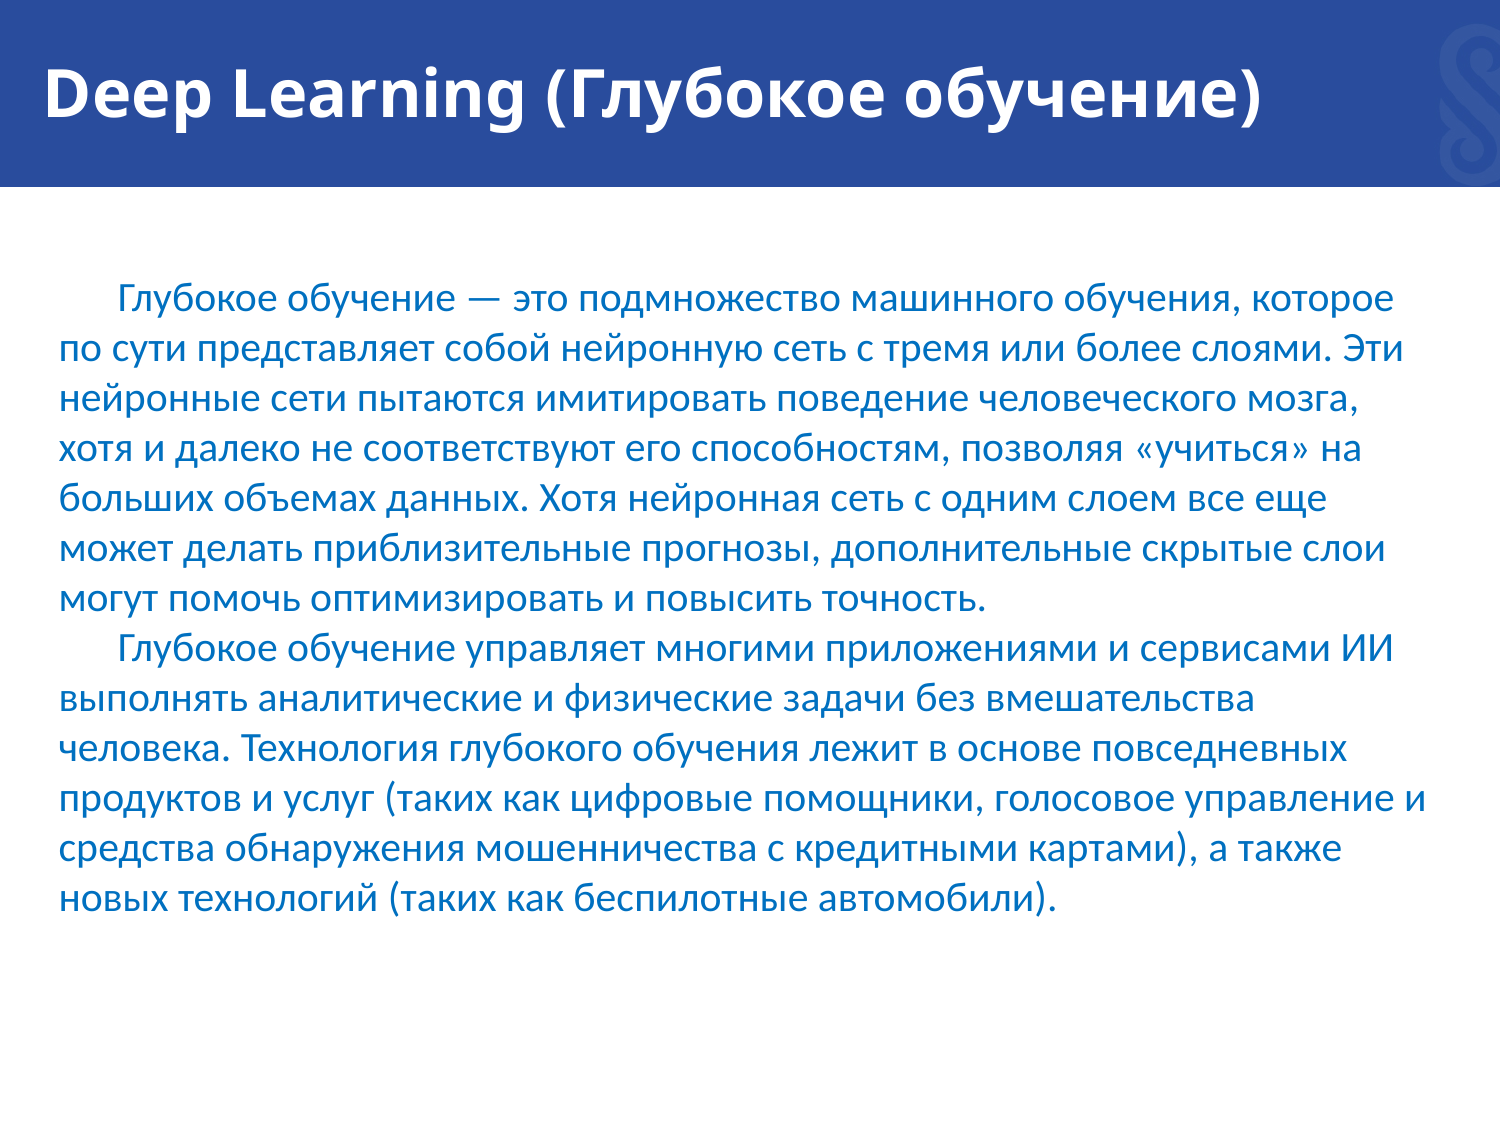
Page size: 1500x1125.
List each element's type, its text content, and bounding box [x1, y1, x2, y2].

text_box Глубокое обучение — это подмножество машинного обучения, которое по сути представляет собой нейронную сеть с тремя или более слоями. Эти нейронные сети пытаются имитировать поведение человеческого мозга, хотя и далеко не соответствуют его способностям, позволяя «учиться» на больших объемах данных. Хотя нейронная сеть с одним слоем все еще может делать приблизительные прогнозы, дополнительные скрытые слои могут помочь оптимизировать и повысить точность. Глубокое обучение управляет многими приложениями и сервисами ИИ выполнять аналитические и физические задачи без вмешательства человека. Технология глубокого обучения лежит в основе повседневных продуктов и услуг (таких как цифровые помощники, голосовое управление и средства обнаружения мошенничества с кредитными картами), а также новых технологий (таких как беспилотные автомобили). [43, 262, 1449, 928]
text_box Deep Learning (Глубокое обучение) [27, 52, 1438, 144]
picture [0, 0, 1500, 1125]
